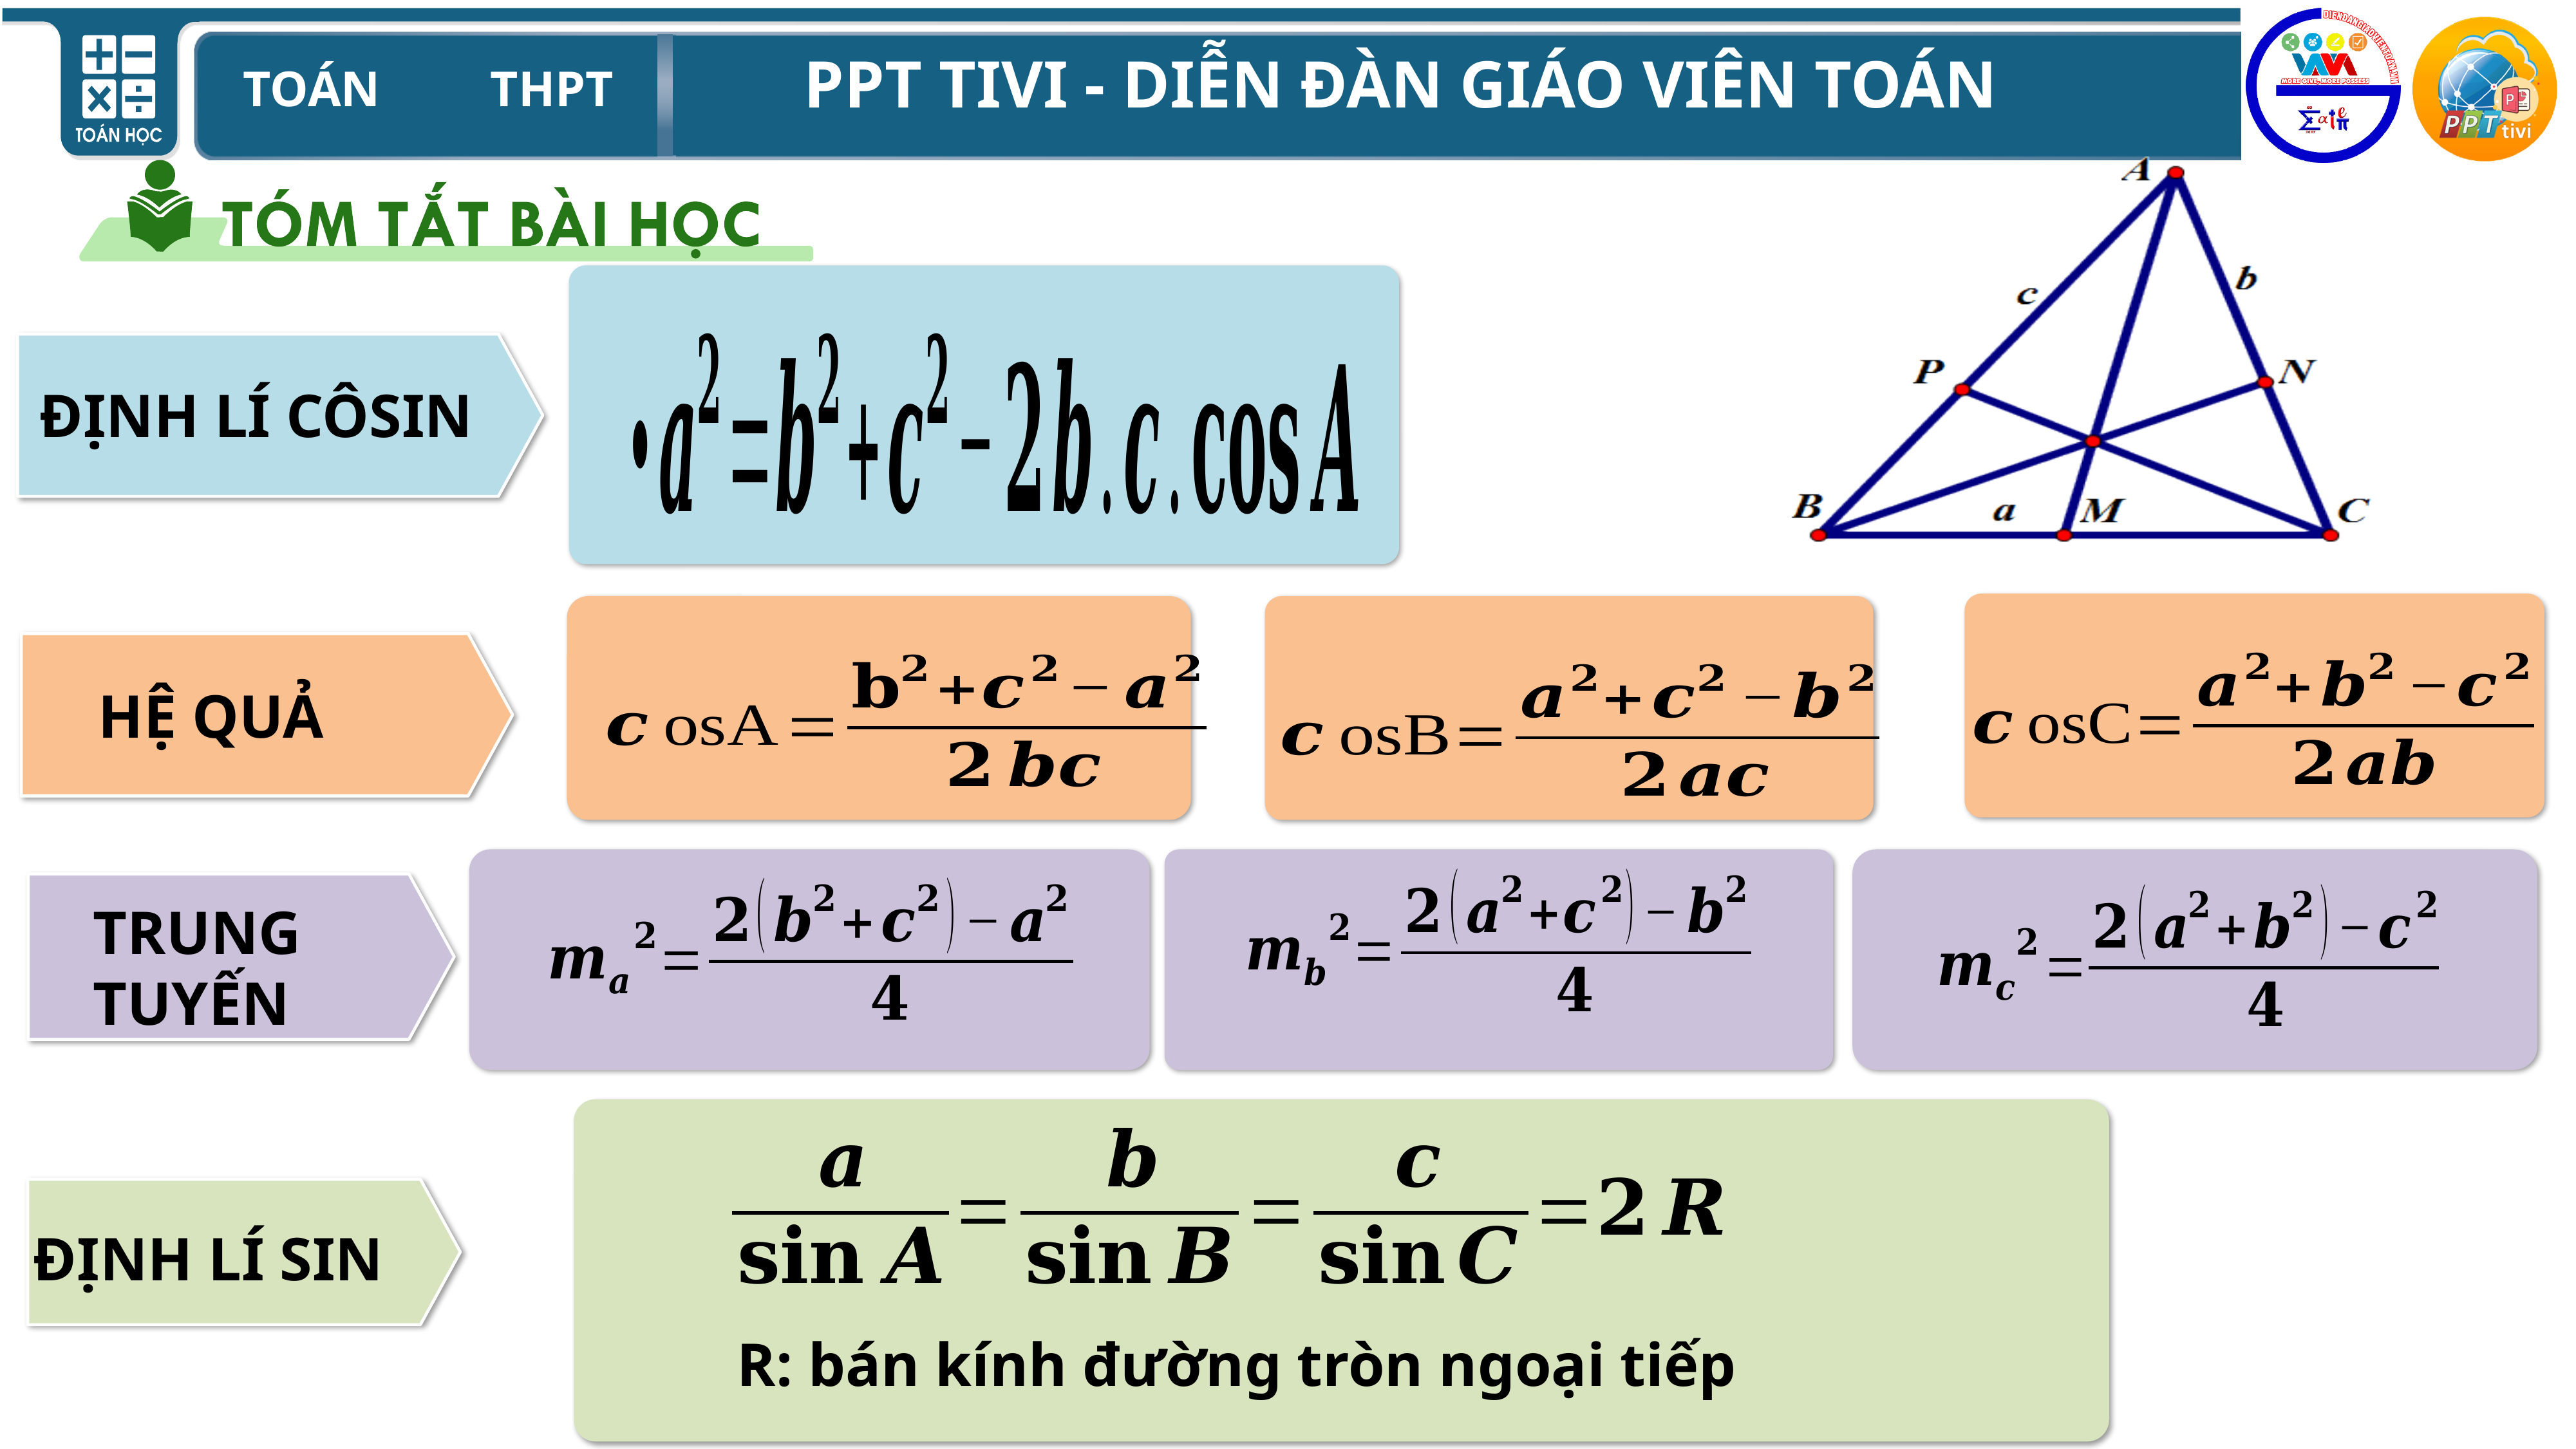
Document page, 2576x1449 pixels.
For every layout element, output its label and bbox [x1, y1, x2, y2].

picture [2412, 16, 2557, 162]
picture [2, 8, 2401, 550]
text_box [21, 593, 2545, 820]
text_box [28, 849, 2538, 1070]
text_box [17, 265, 1400, 565]
text_box [23, 1099, 2110, 1442]
text_box [77, 160, 814, 262]
